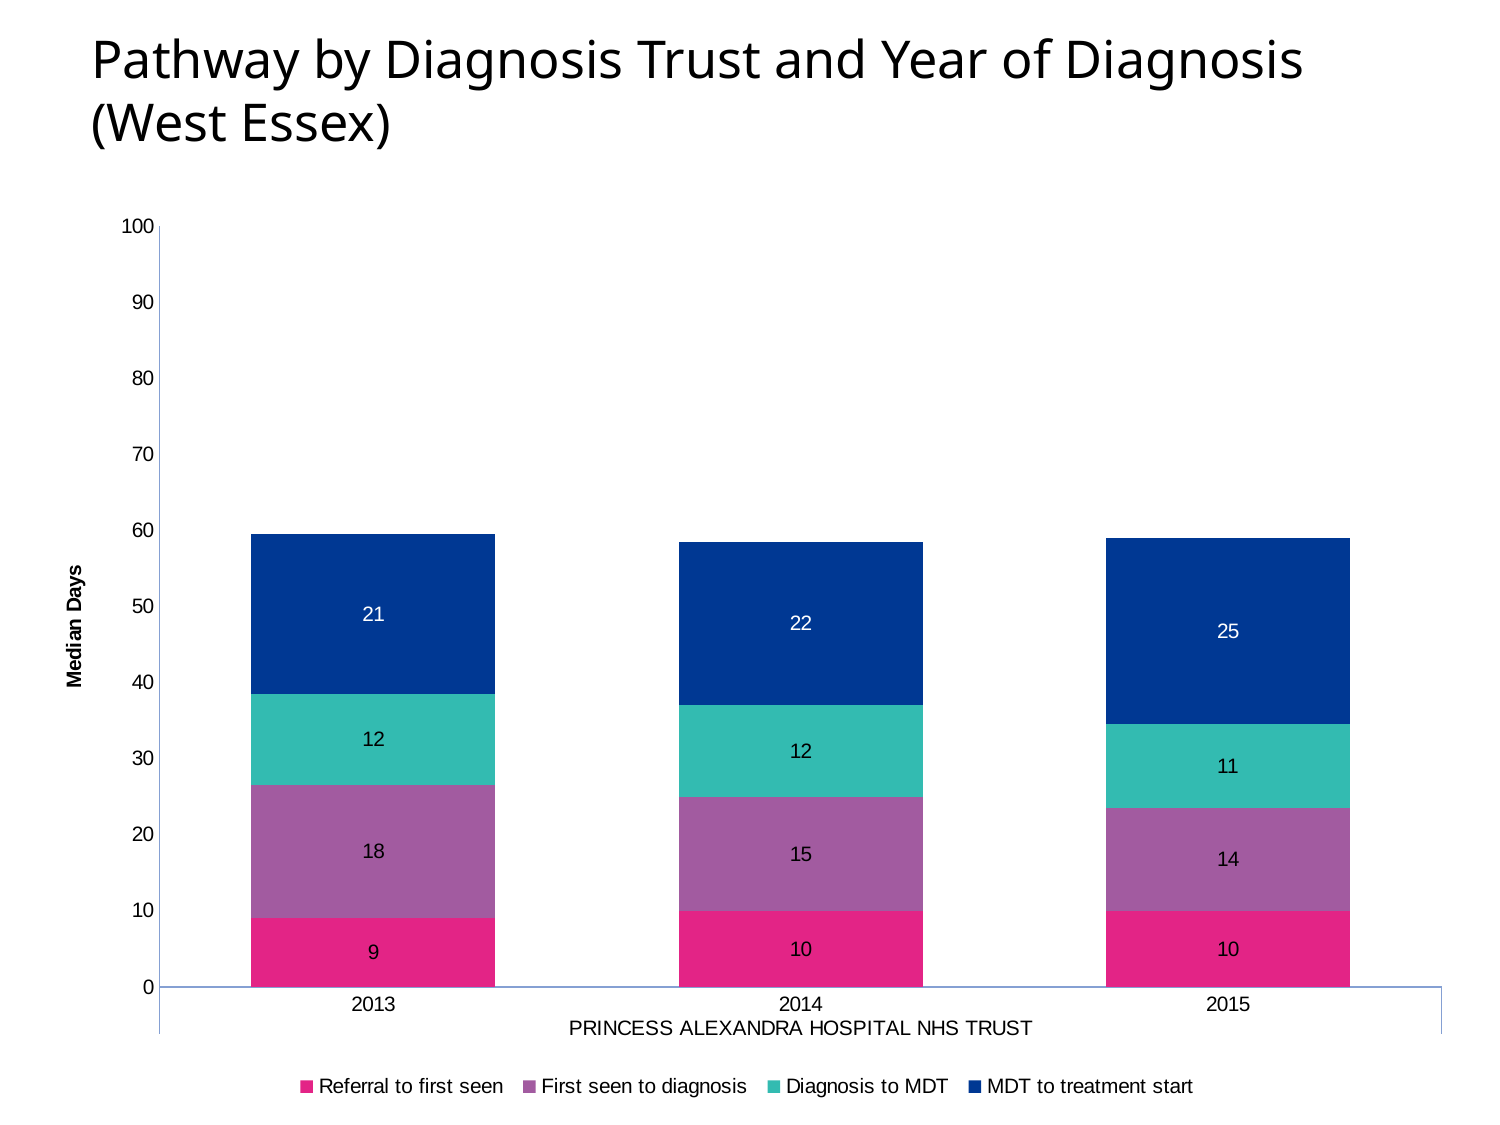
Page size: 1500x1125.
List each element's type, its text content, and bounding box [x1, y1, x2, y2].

title Pathway by Diagnosis Trust and Year of Diagnosis (West Essex) [76, 19, 1427, 194]
chart [29, 195, 1471, 1105]
